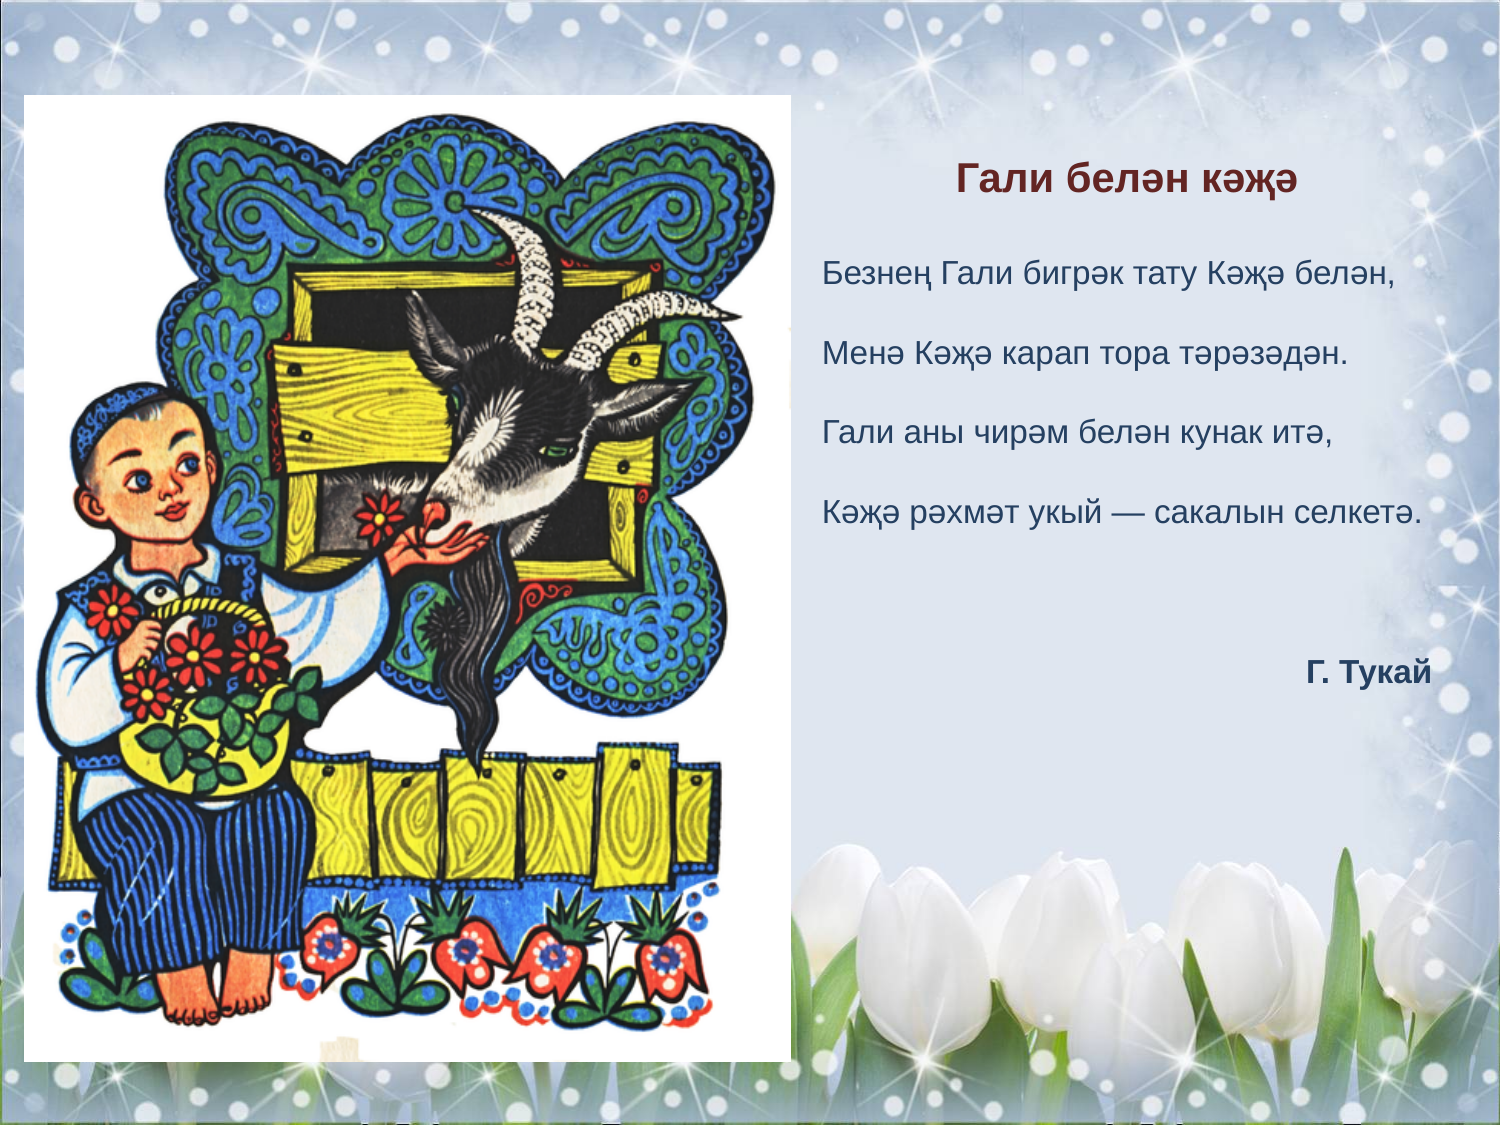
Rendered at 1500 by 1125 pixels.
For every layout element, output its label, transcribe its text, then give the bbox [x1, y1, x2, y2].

text_box Гали белән кәҗә Безнең Гали бигрәк тату Кәҗә белән, Менә Кәҗә карап тора тәрәзәдән. Гали аны чирәм белән кунак итә, Кәҗә рәхмәт укый — сакалын селкетә. Г. Тукай [807, 103, 1448, 778]
picture [0, 0, 1500, 1125]
